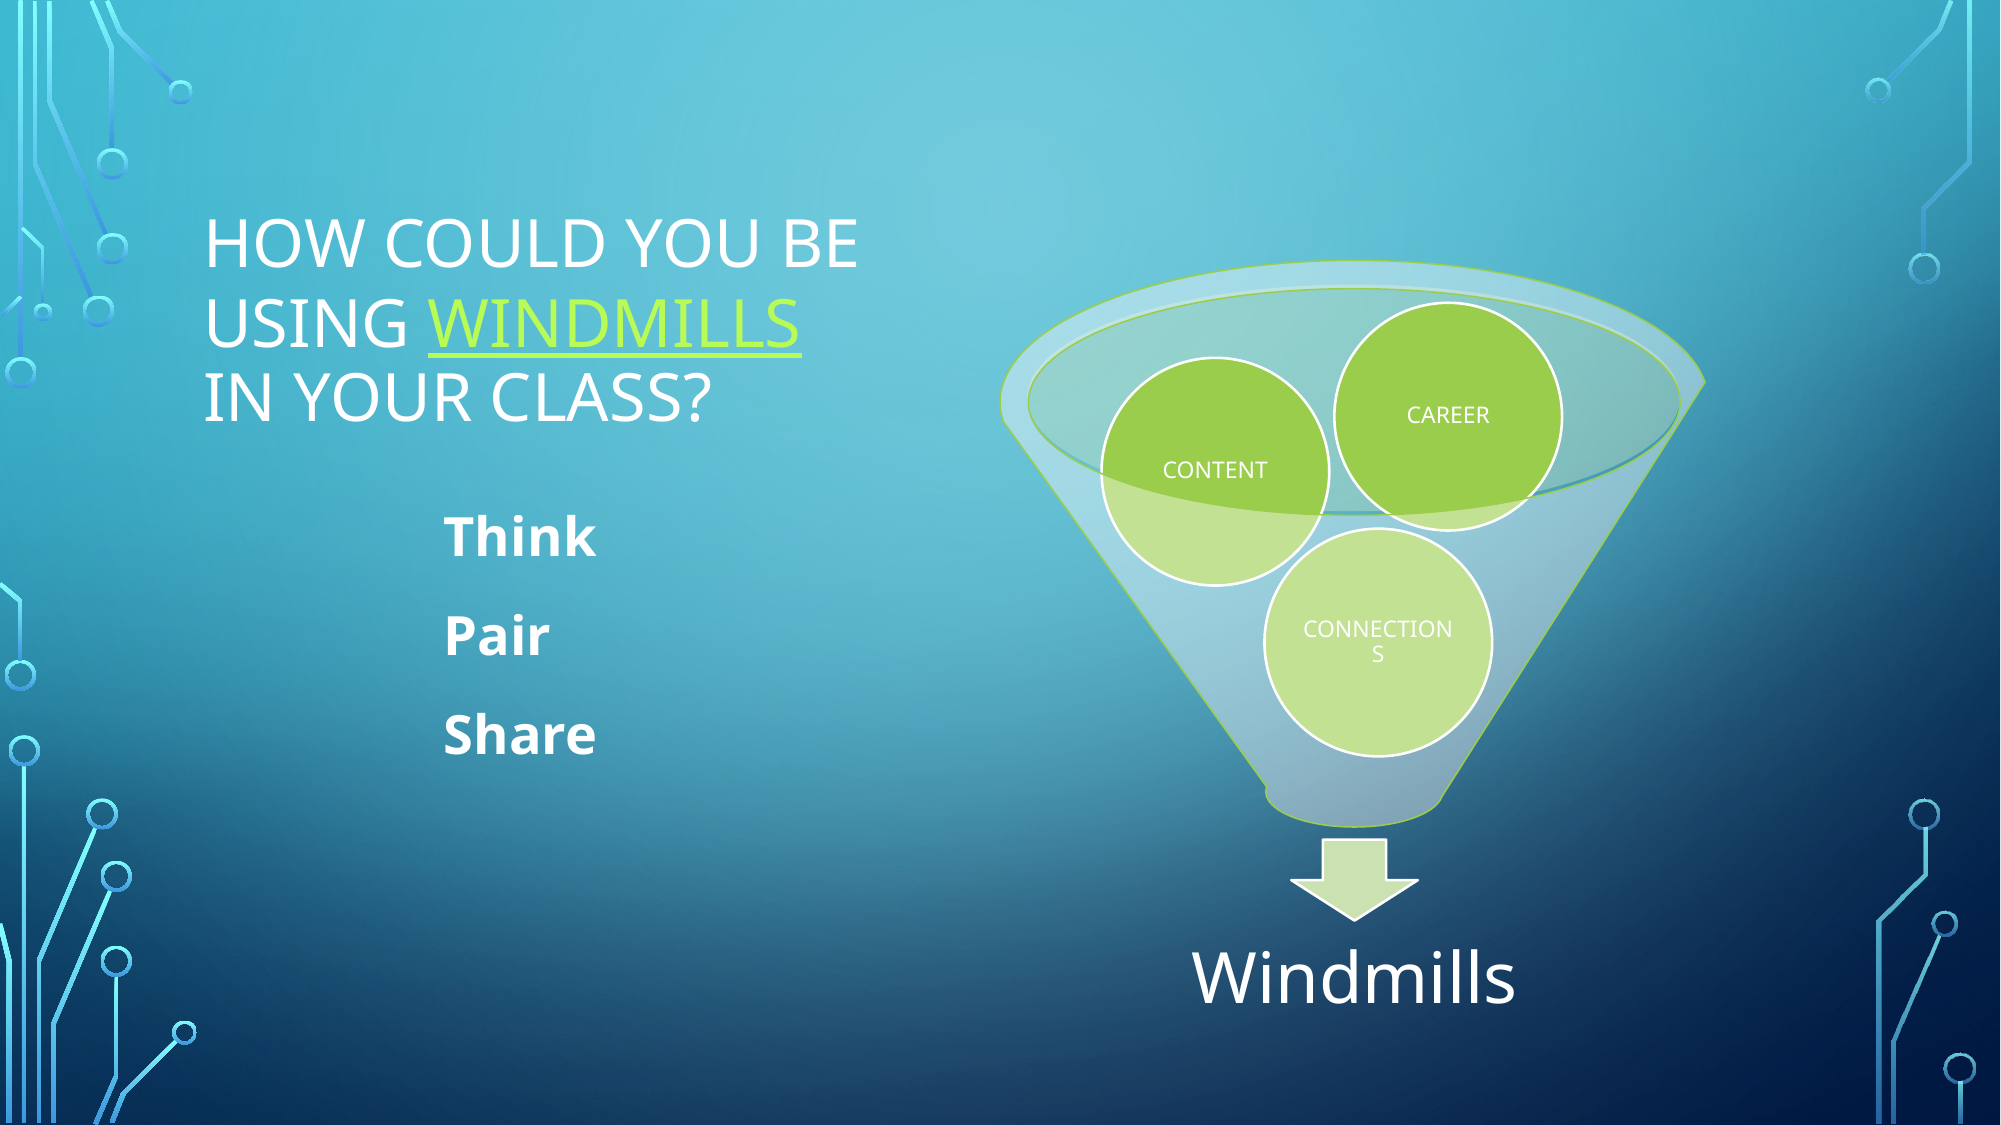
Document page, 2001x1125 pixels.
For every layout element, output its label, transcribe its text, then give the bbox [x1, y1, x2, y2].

list Think Pair Share [428, 481, 1061, 1063]
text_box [775, 251, 1934, 1062]
title How could you be using WINDMILLS in your class? [188, 99, 889, 444]
